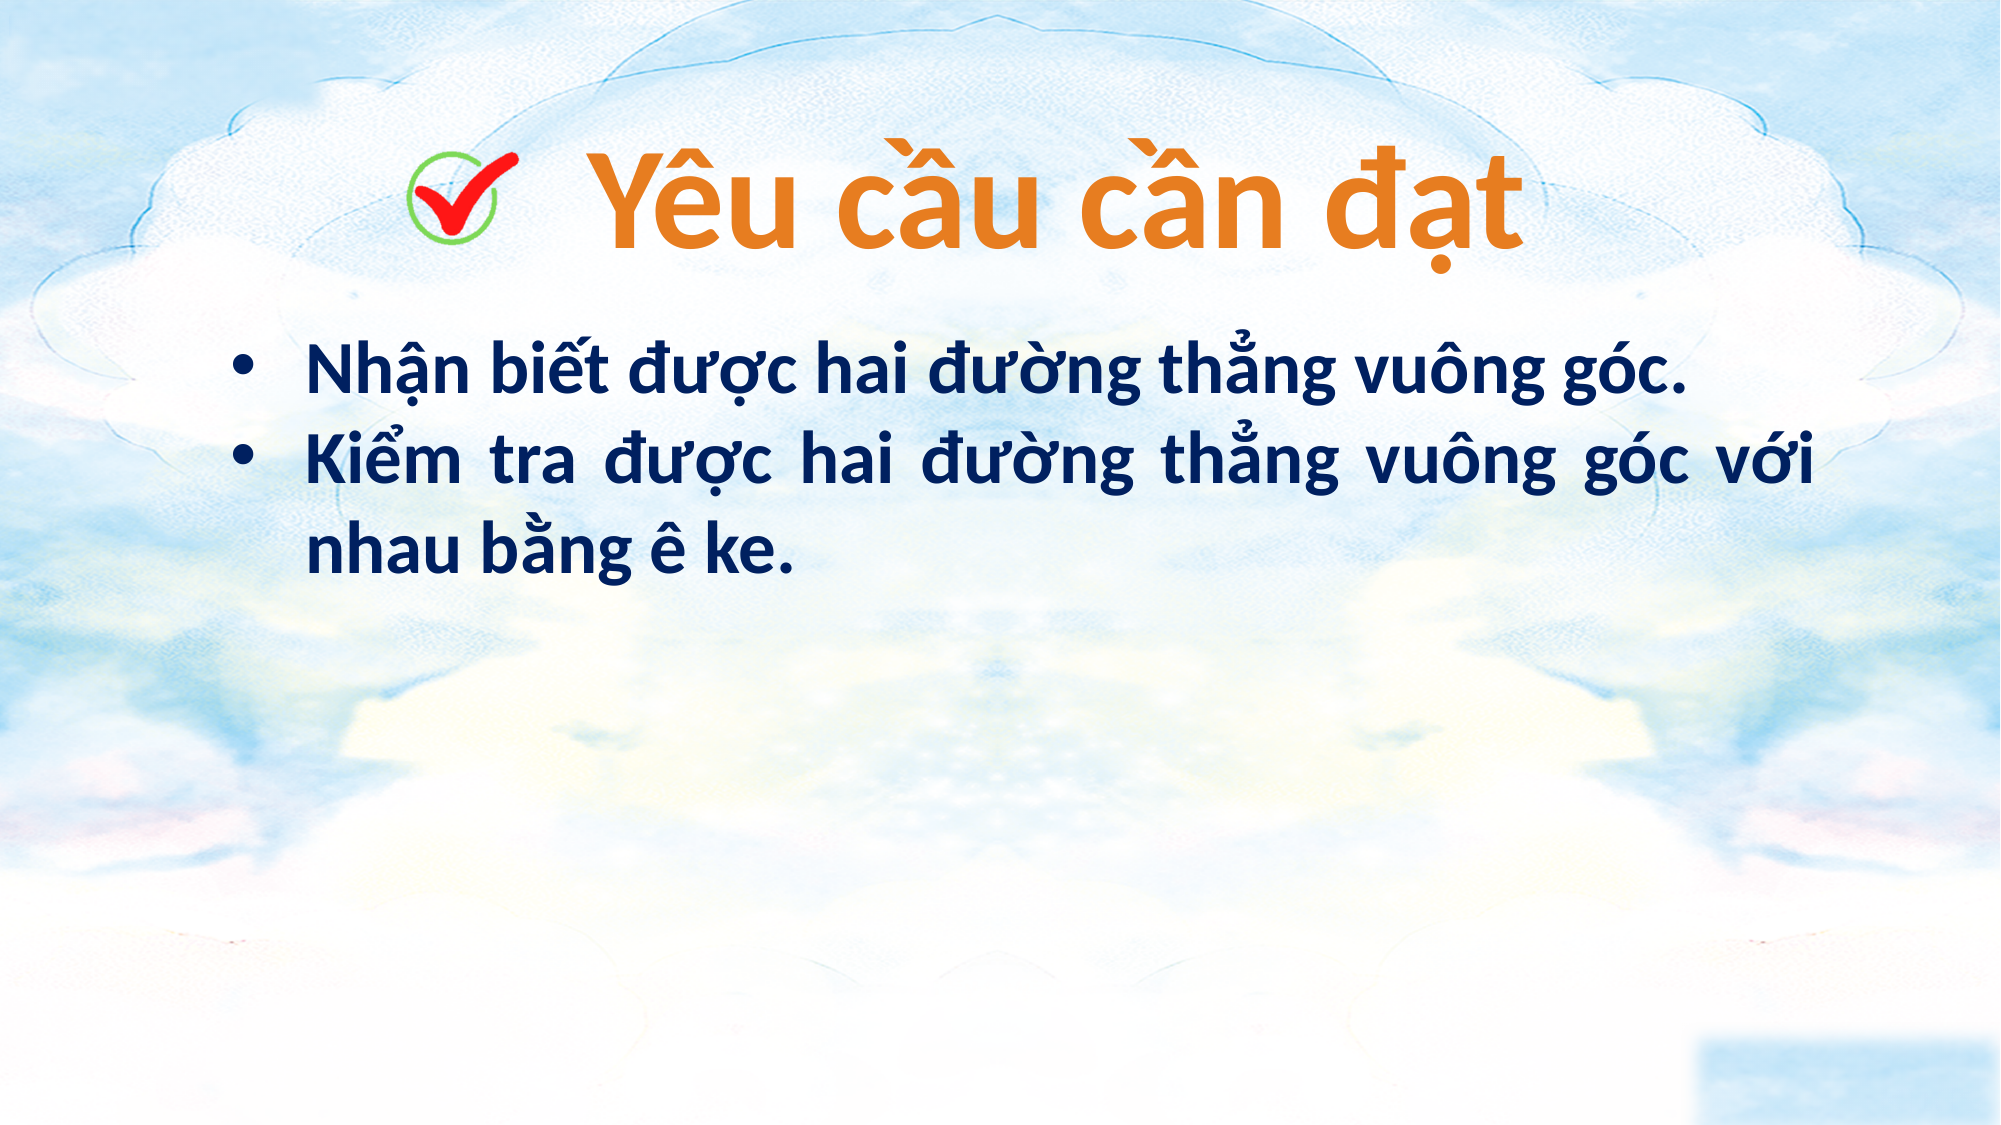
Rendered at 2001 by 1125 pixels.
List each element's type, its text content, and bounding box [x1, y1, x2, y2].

text_box Nhận biết được hai đường thẳng vuông góc. Kiểm tra được hai đường thẳng vuông góc với nhau bằng ê ke. [215, 311, 1834, 596]
picture [0, 0, 2001, 1125]
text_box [386, 95, 1727, 288]
